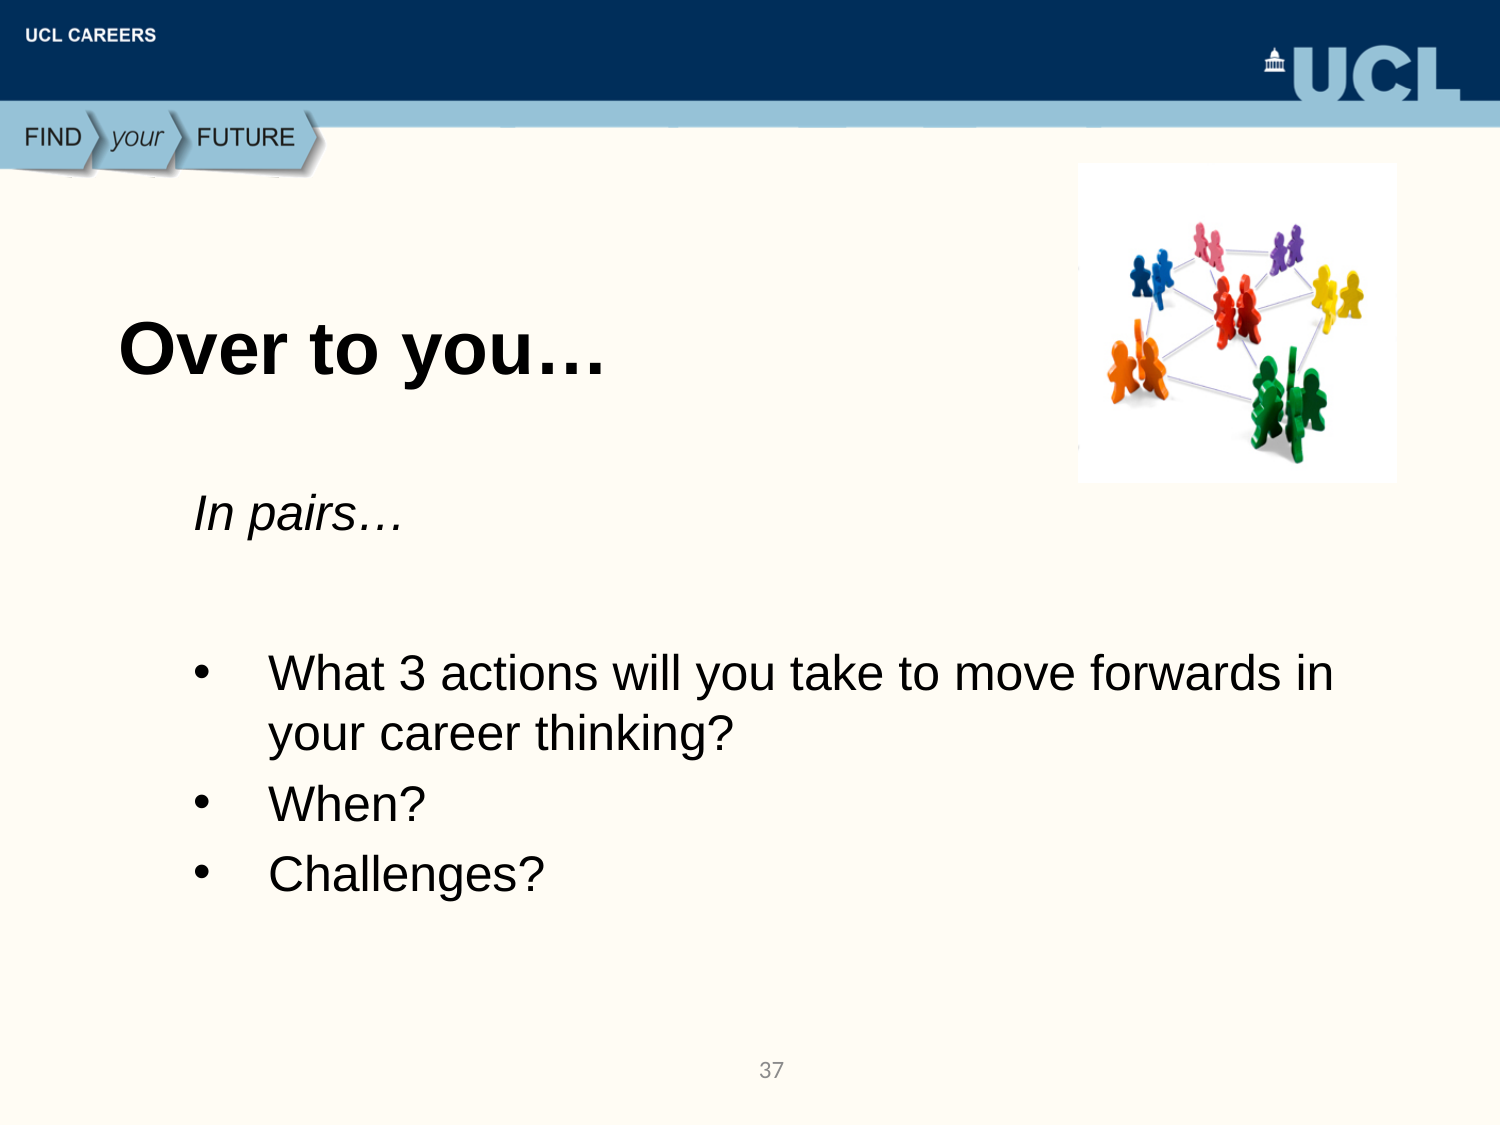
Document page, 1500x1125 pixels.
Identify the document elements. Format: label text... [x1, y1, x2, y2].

title Over to you… [103, 261, 1078, 439]
list In pairs… What 3 actions will you take to move forwards in your career thinking? When? Challenges? [103, 473, 1397, 1004]
picture [0, 0, 1500, 483]
slide_number 37 [700, 1038, 800, 1099]
